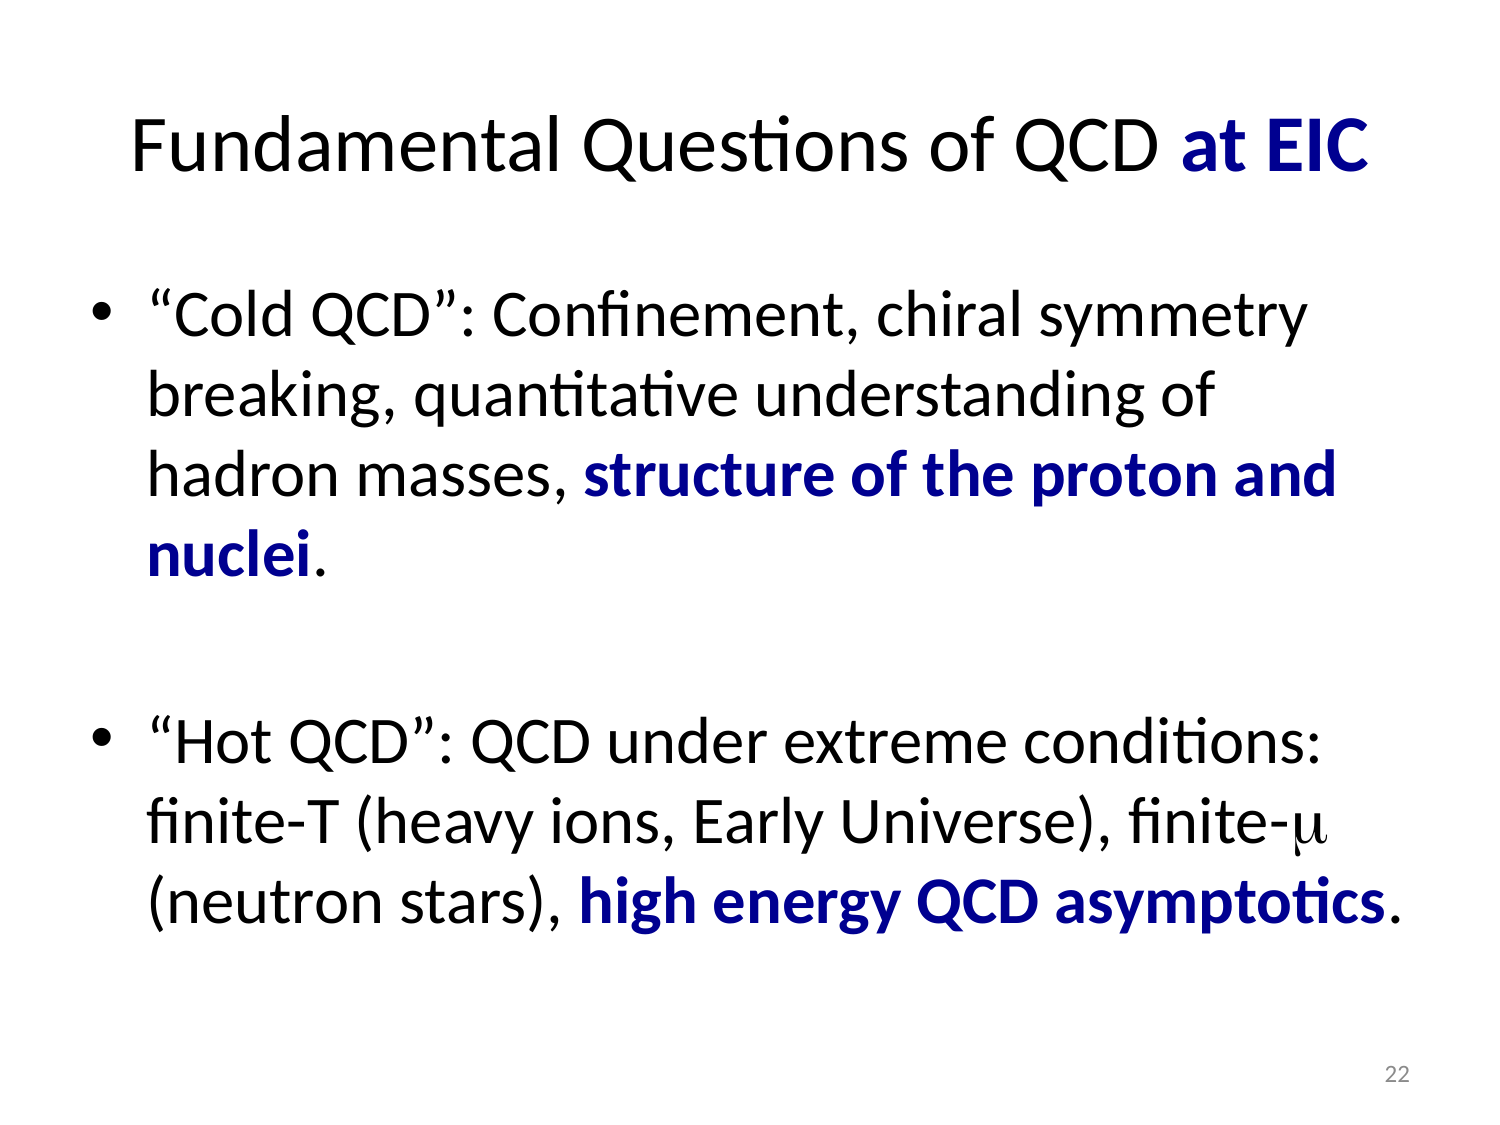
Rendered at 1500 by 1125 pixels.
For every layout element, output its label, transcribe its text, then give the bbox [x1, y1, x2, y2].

slide_number 22 [1074, 1042, 1425, 1103]
list “Cold QCD”: Confinement, chiral symmetry breaking, quantitative understanding of hadron masses, structure of the proton and nuclei. “Hot QCD”: QCD under extreme conditions: finite-T (heavy ions, Early Universe), finite-m (neutron stars), high energy QCD asymptotics. [75, 262, 1425, 1005]
title Fundamental Questions of QCD at EIC [75, 45, 1425, 233]
